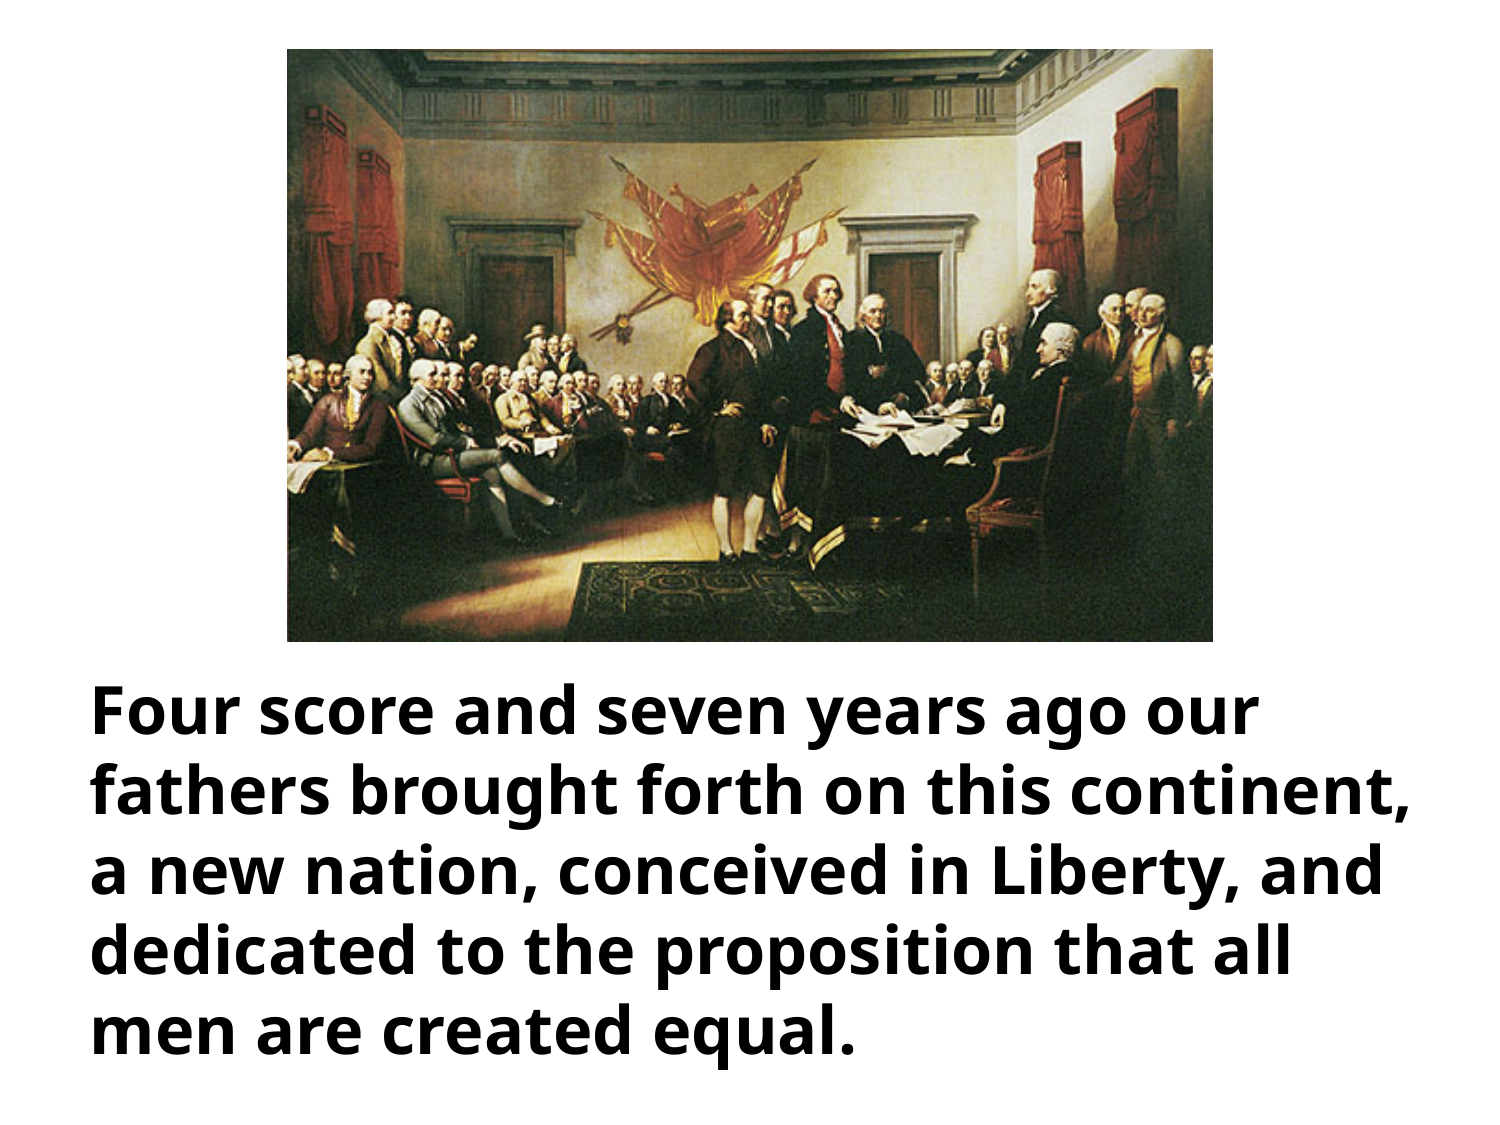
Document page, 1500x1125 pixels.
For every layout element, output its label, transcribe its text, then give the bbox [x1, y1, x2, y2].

picture [287, 49, 1213, 643]
text_box Four score and seven years ago our fathers brought forth on this continent, a new nation, conceived in Liberty, and dedicated to the proposition that all men are created equal. [74, 660, 1438, 1120]
